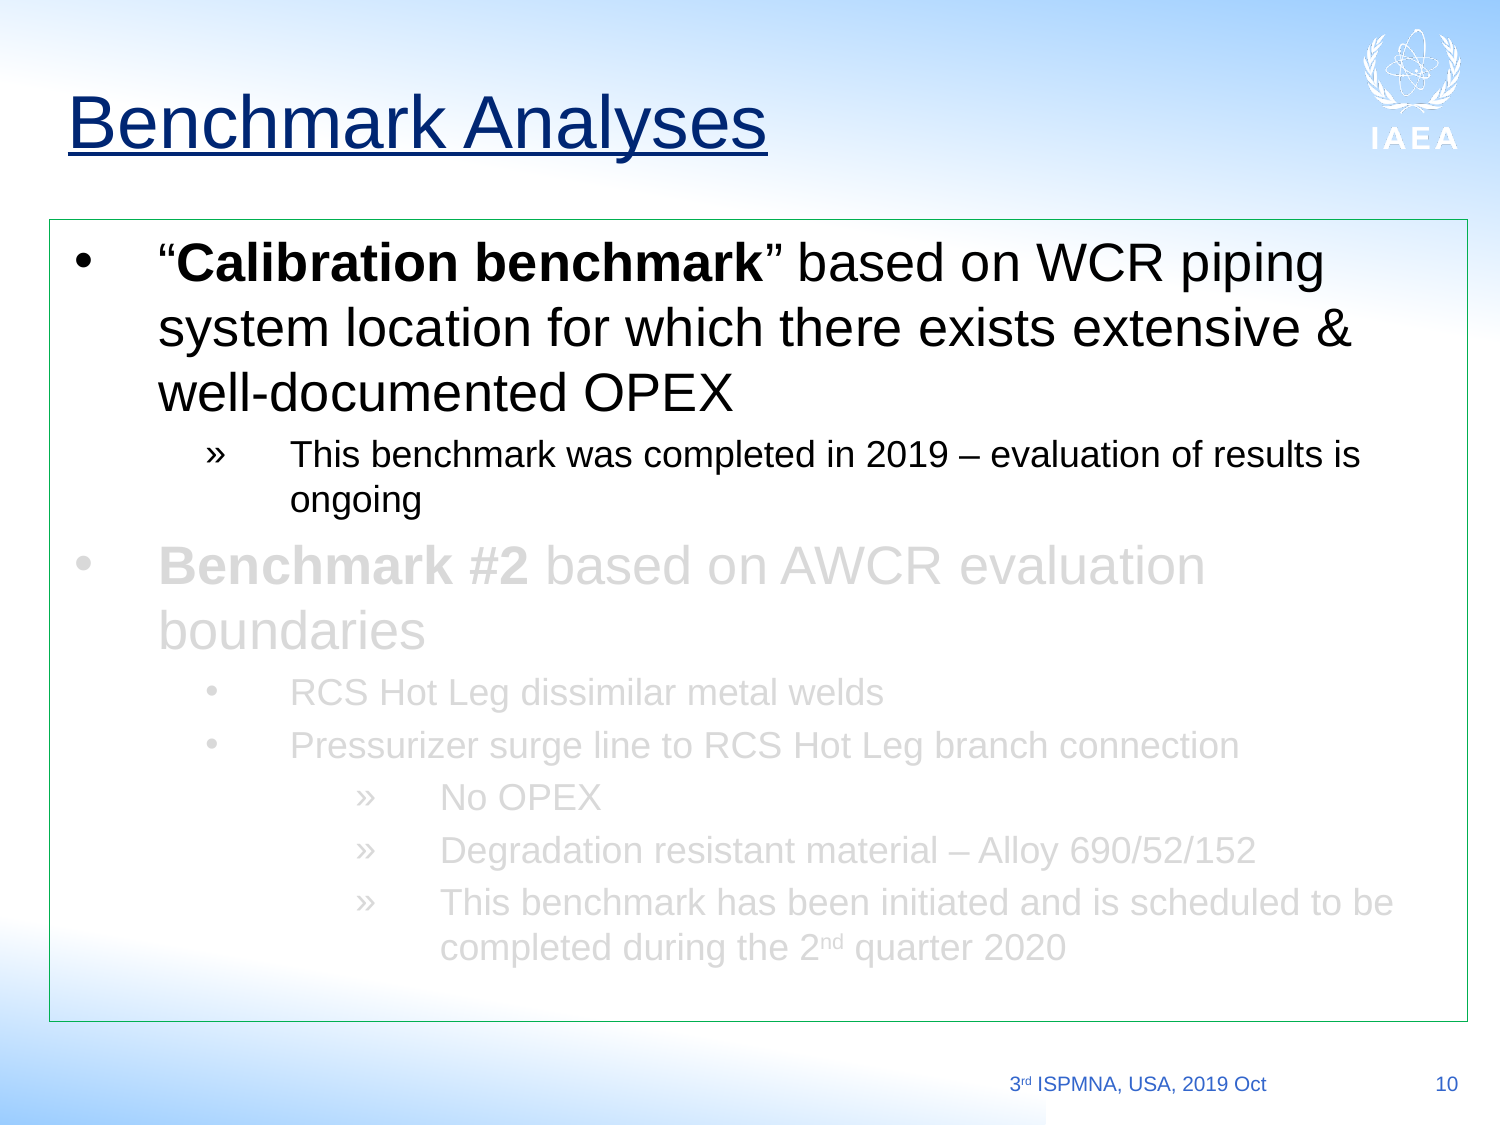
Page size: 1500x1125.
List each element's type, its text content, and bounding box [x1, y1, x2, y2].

picture [1363, 29, 1461, 149]
list “Calibration benchmark” based on WCR piping system location for which there exists extensive & well-documented OPEX This benchmark was completed in 2019 – evaluation of results is ongoing Benchmark #2 based on AWCR evaluation boundaries RCS Hot Leg dissimilar metal welds Pressurizer surge line to RCS Hot Leg branch connection No OPEX Degradation resistant material – Alloy 690/52/152 This benchmark has been initiated and is scheduled to be completed during the 2nd quarter 2020 [49, 219, 1468, 1022]
footer 3rd ISPMNA, USA, 2019 Oct [962, 1063, 1282, 1112]
slide_number 10 [1389, 1063, 1474, 1112]
text_box Benchmark Analyses [53, 65, 1204, 171]
